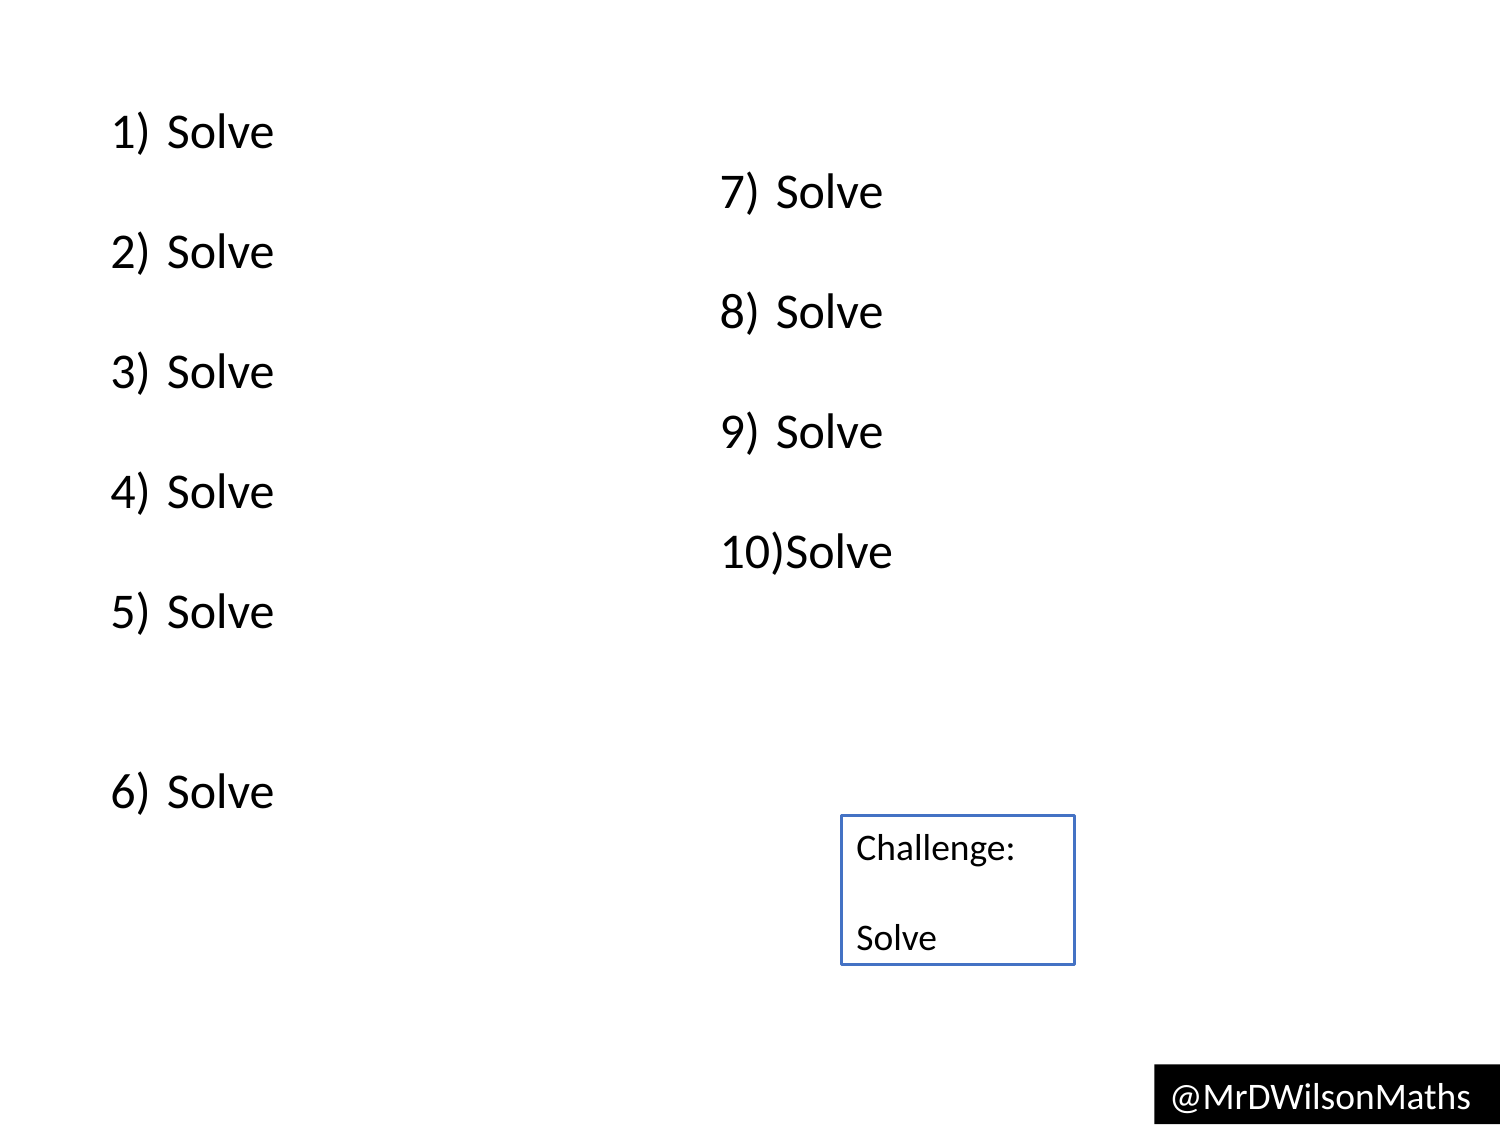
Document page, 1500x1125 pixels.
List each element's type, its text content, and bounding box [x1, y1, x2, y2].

text_box @MrDWilsonMaths [1154, 1064, 1500, 1125]
